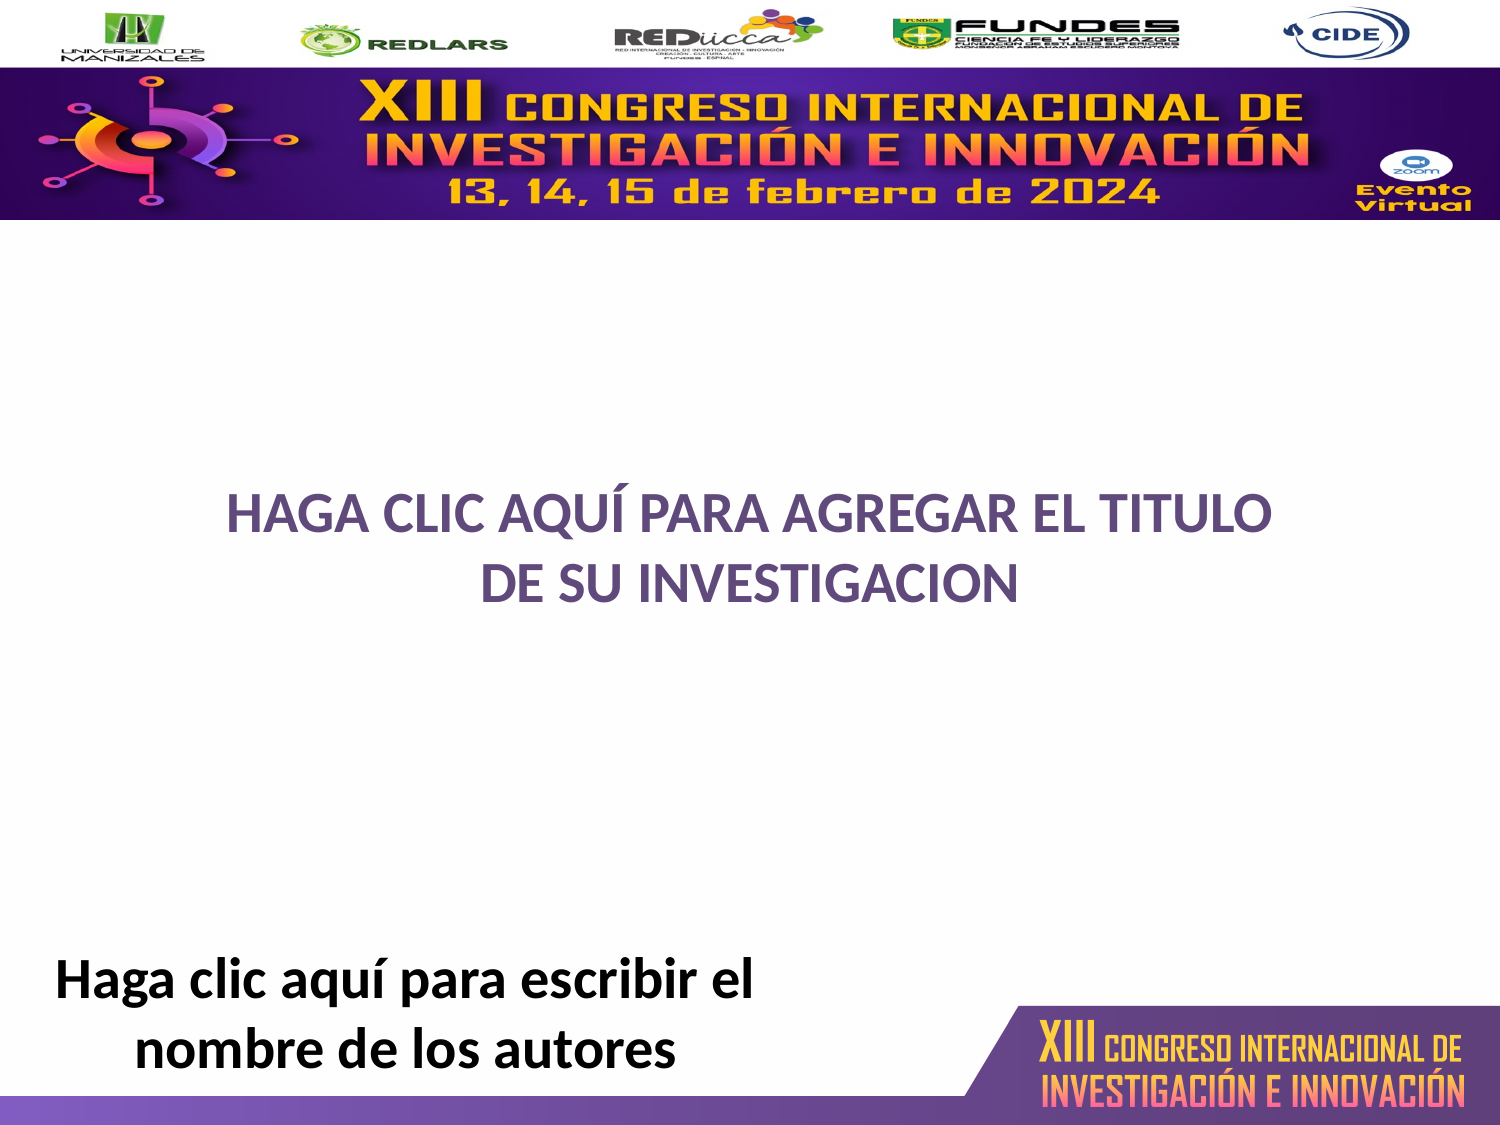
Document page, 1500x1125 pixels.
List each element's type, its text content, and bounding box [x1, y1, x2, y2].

text_box Haga clic aquí para escribir el nombre de los autores [3, 932, 808, 1088]
text_box HAGA CLIC AQUÍ PARA AGREGAR EL TITULO DE SU INVESTIGACION [200, 466, 1300, 622]
picture [0, 0, 1500, 221]
